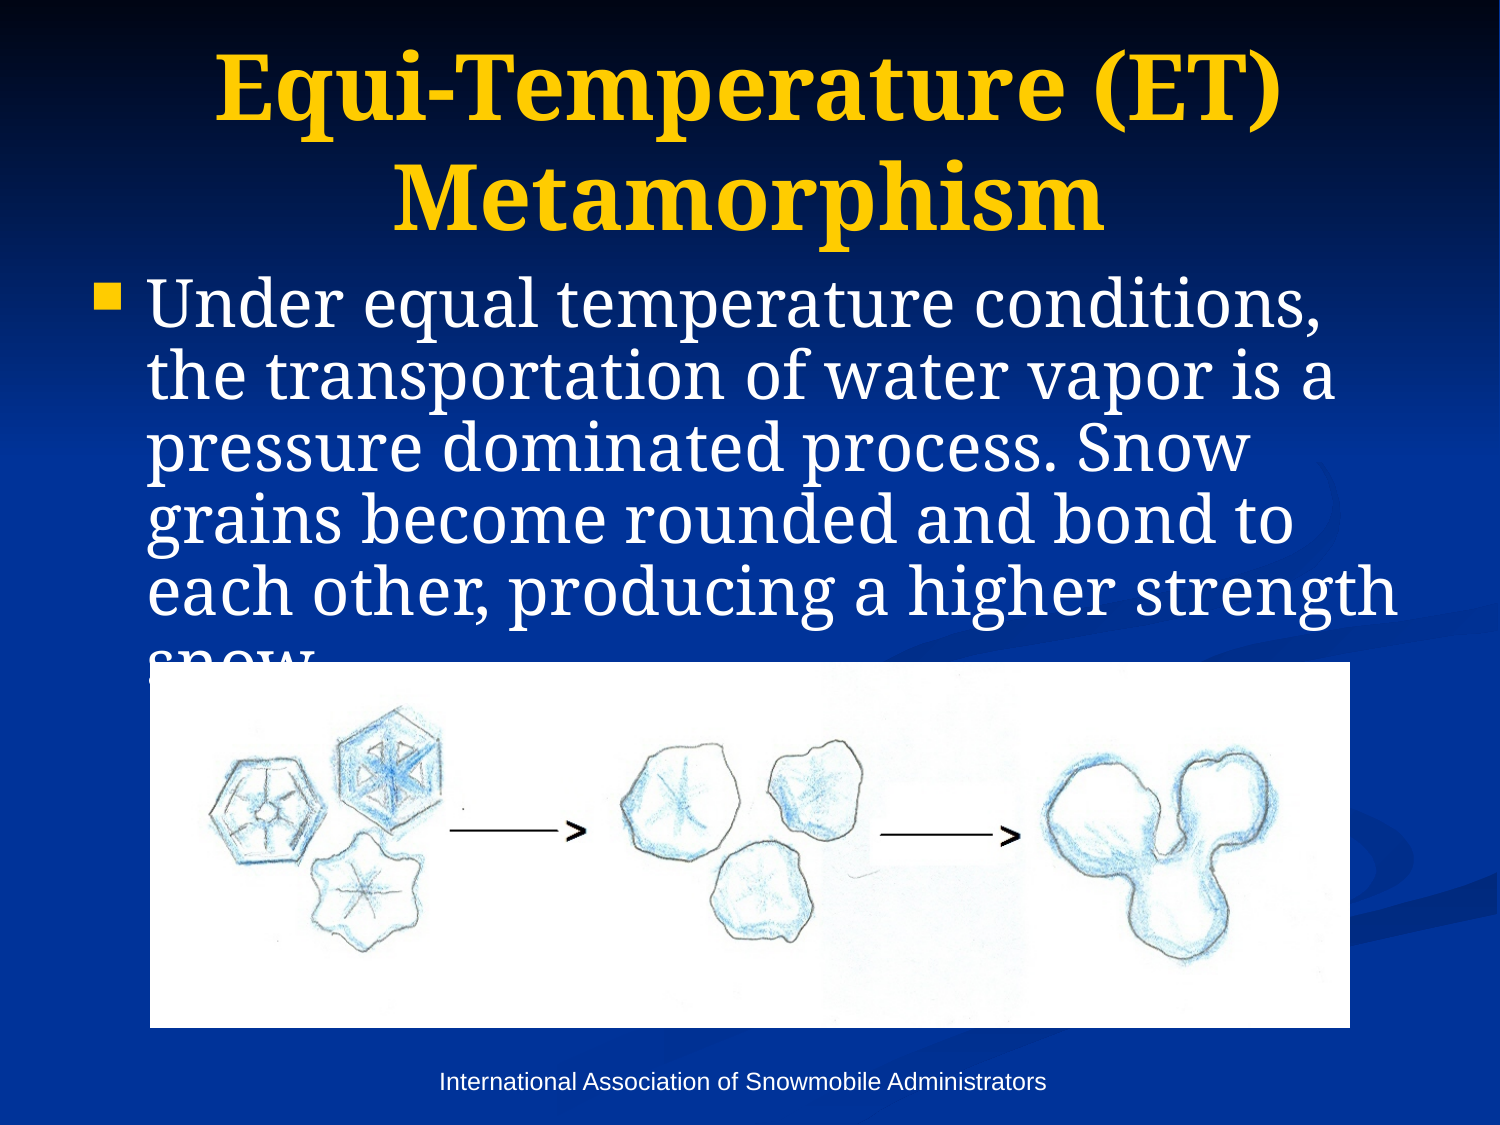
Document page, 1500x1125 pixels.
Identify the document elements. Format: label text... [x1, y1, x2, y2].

title Equi-Temperature (ET) Metamorphism [74, 44, 1426, 233]
footer International Association of Snowmobile Administrators [374, 1036, 1113, 1104]
list Under equal temperature conditions, the transportation of water vapor is a pressure dominated process. Snow grains become rounded and bond to each other, producing a higher strength snow. [74, 262, 1426, 638]
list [149, 662, 1351, 1029]
